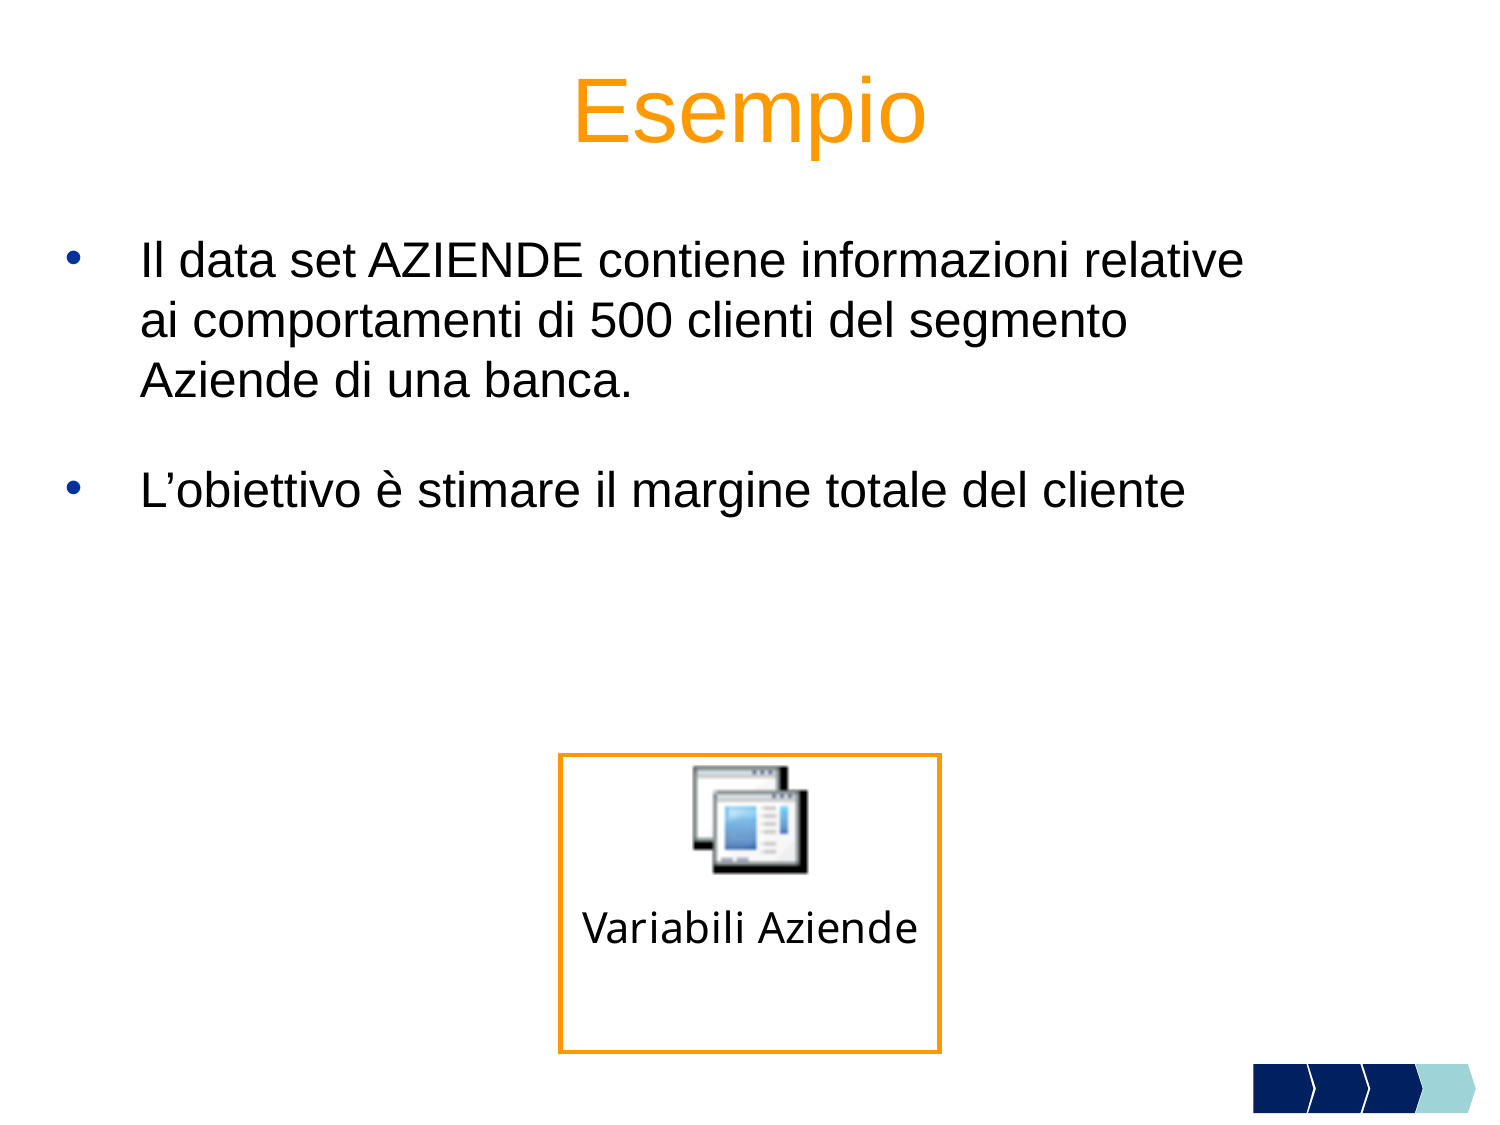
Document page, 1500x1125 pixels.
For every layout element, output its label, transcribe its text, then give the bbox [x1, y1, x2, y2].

text_box Il data set AZIENDE contiene informazioni relative ai comportamenti di 500 clienti del segmento Aziende di una banca. L’obiettivo è stimare il margine totale del cliente [49, 220, 1288, 1012]
text_box [1309, 1064, 1368, 1113]
text_box [1416, 1064, 1475, 1113]
title Esempio [24, 12, 1475, 200]
text_box [1254, 1064, 1313, 1113]
text_box [1363, 1064, 1422, 1113]
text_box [562, 756, 938, 1051]
